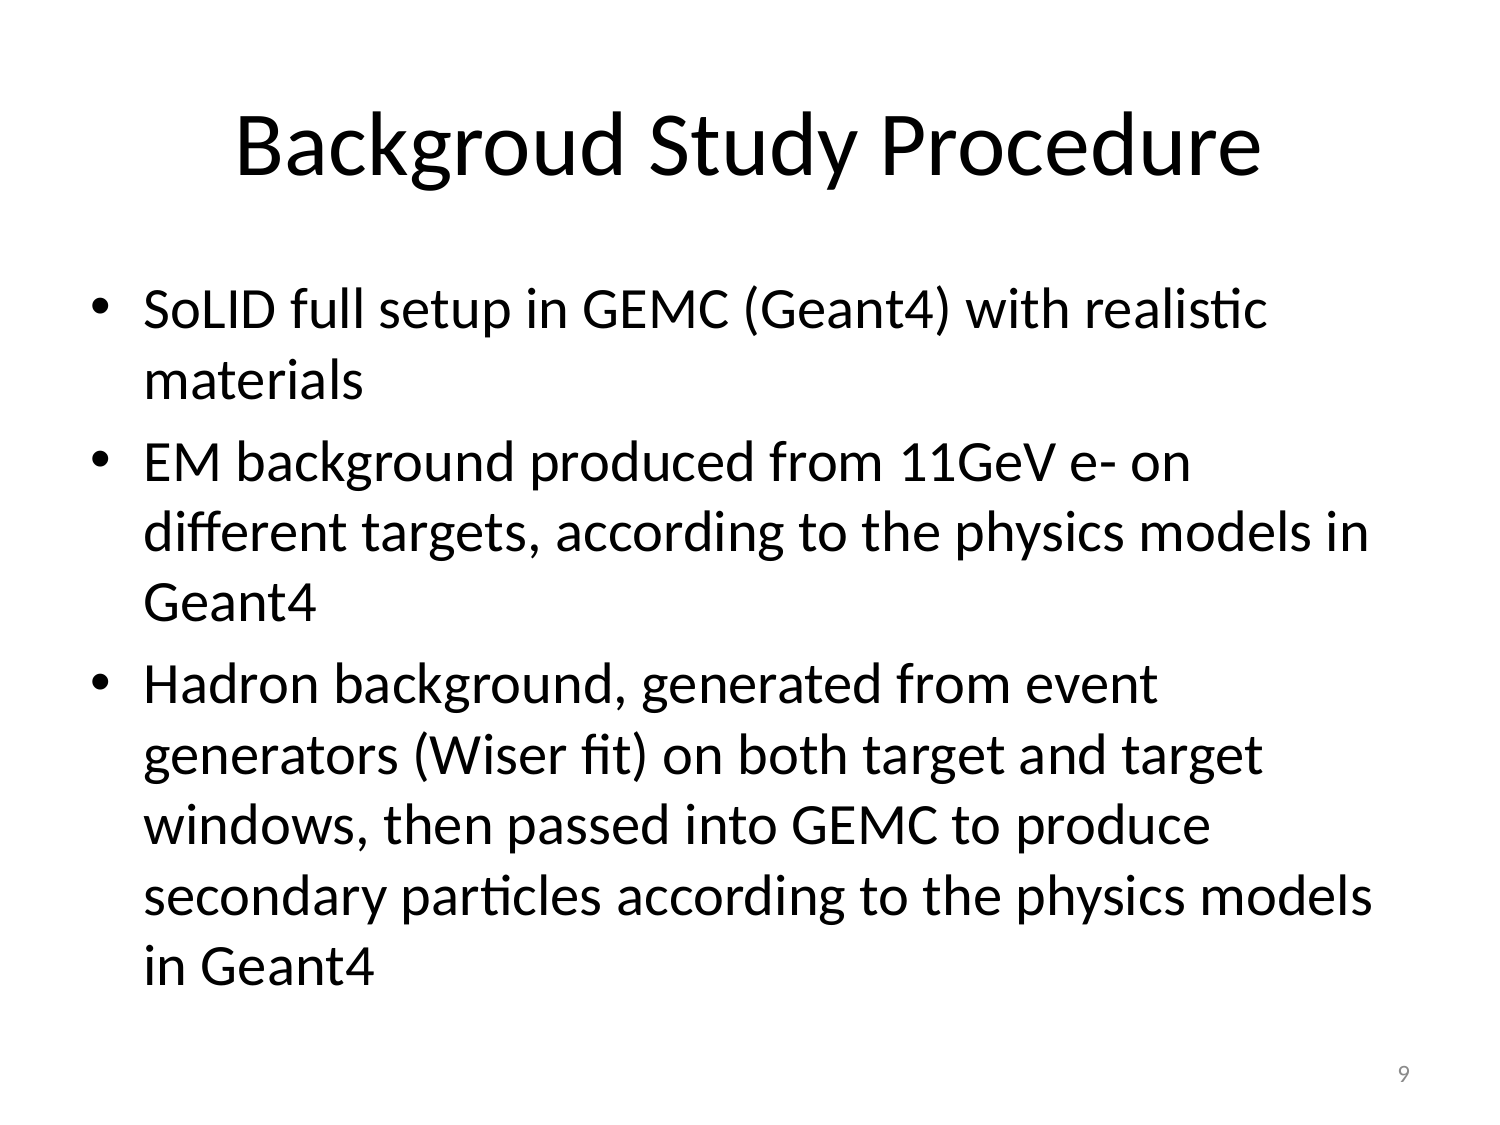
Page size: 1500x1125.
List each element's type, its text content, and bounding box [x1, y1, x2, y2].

slide_number 9 [1074, 1042, 1425, 1103]
title Backgroud Study Procedure [75, 45, 1425, 233]
list SoLID full setup in GEMC (Geant4) with realistic materials EM background produced from 11GeV e- on different targets, according to the physics models in Geant4 Hadron background, generated from event generators (Wiser fit) on both target and target windows, then passed into GEMC to produce secondary particles according to the physics models in Geant4 [75, 262, 1425, 1005]
